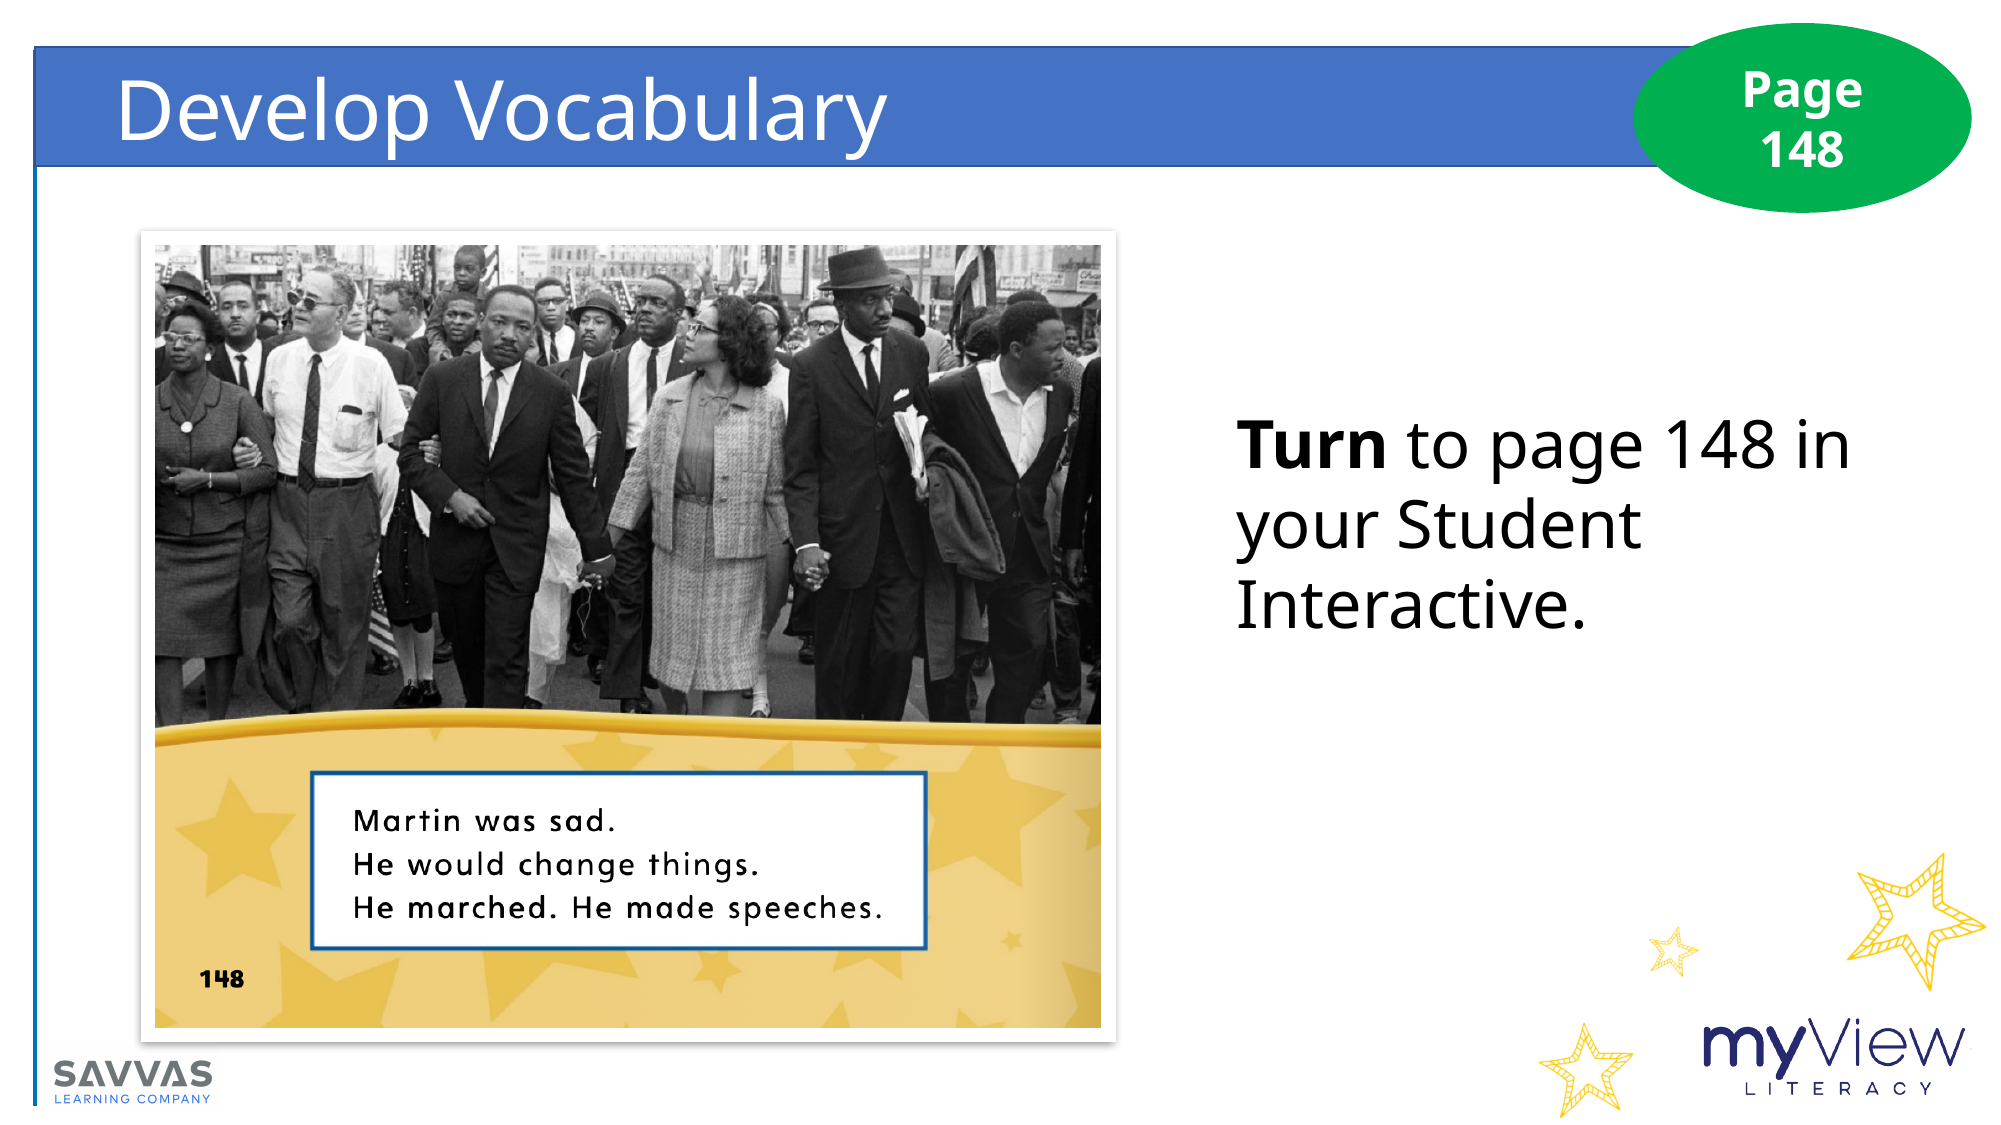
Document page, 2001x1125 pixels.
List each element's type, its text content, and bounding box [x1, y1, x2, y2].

text_box Turn to page 148 in your Student Interactive. [1221, 394, 1897, 650]
picture [154, 244, 1102, 1028]
text_box Develop Vocabulary [34, 46, 1690, 167]
picture [1509, 814, 2000, 1125]
picture [48, 1043, 220, 1113]
text_box Page 148 [1633, 23, 1972, 213]
